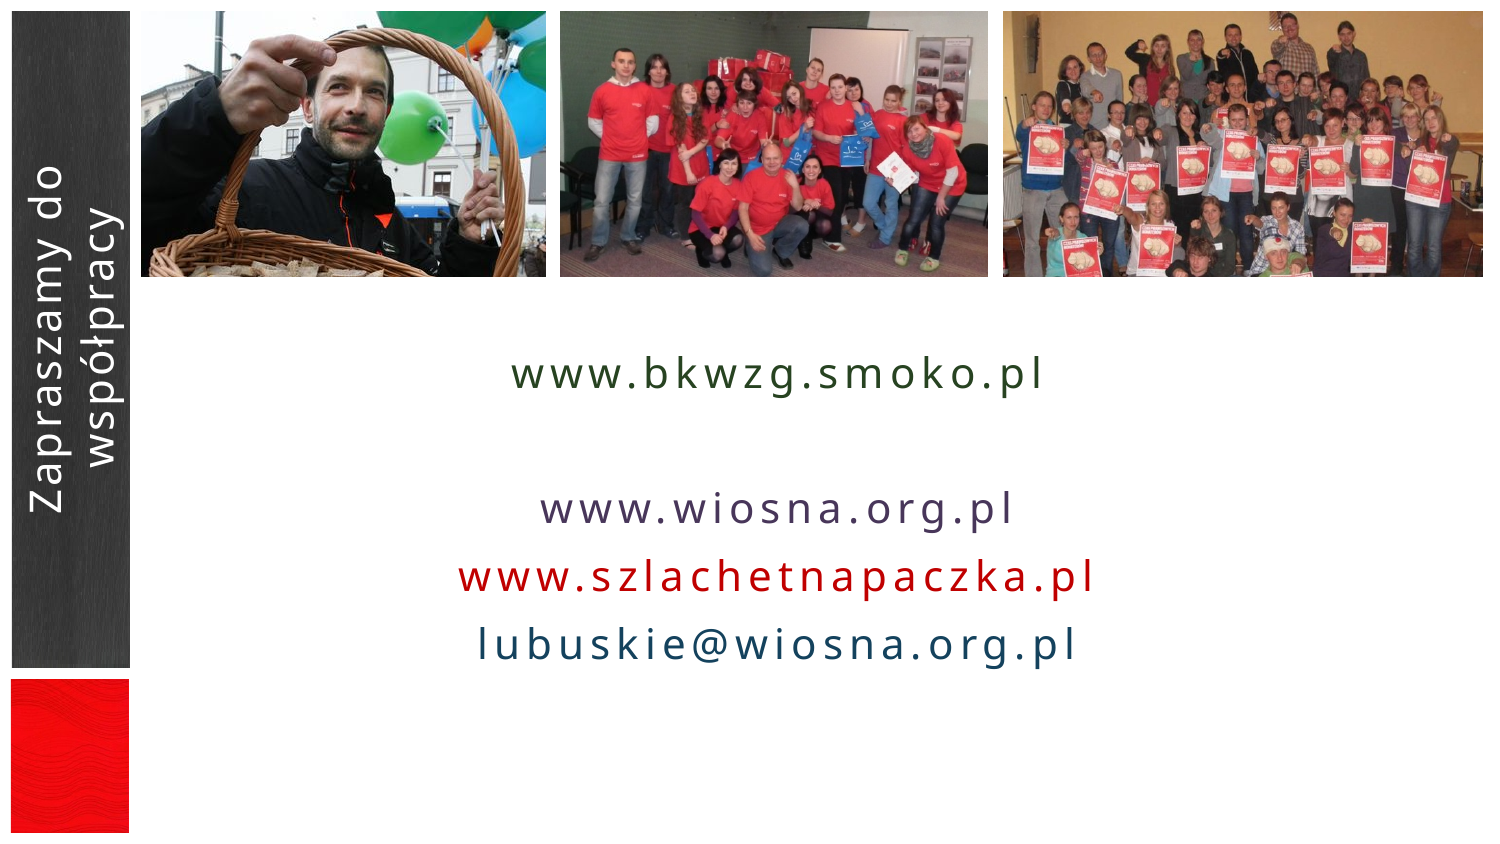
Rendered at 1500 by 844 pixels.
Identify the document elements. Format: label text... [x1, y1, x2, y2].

text_box [9, 678, 130, 834]
title Zapraszamy do współpracy [10, 11, 129, 665]
text_box [10, 10, 131, 669]
picture [141, 11, 546, 277]
picture [559, 11, 988, 277]
text_box www.bkwzg.smoko.pl www.wiosna.org.pl www.szlachetnapaczka.pl lubuskie@wiosna.org.pl [271, 339, 1276, 677]
picture [1003, 11, 1483, 277]
